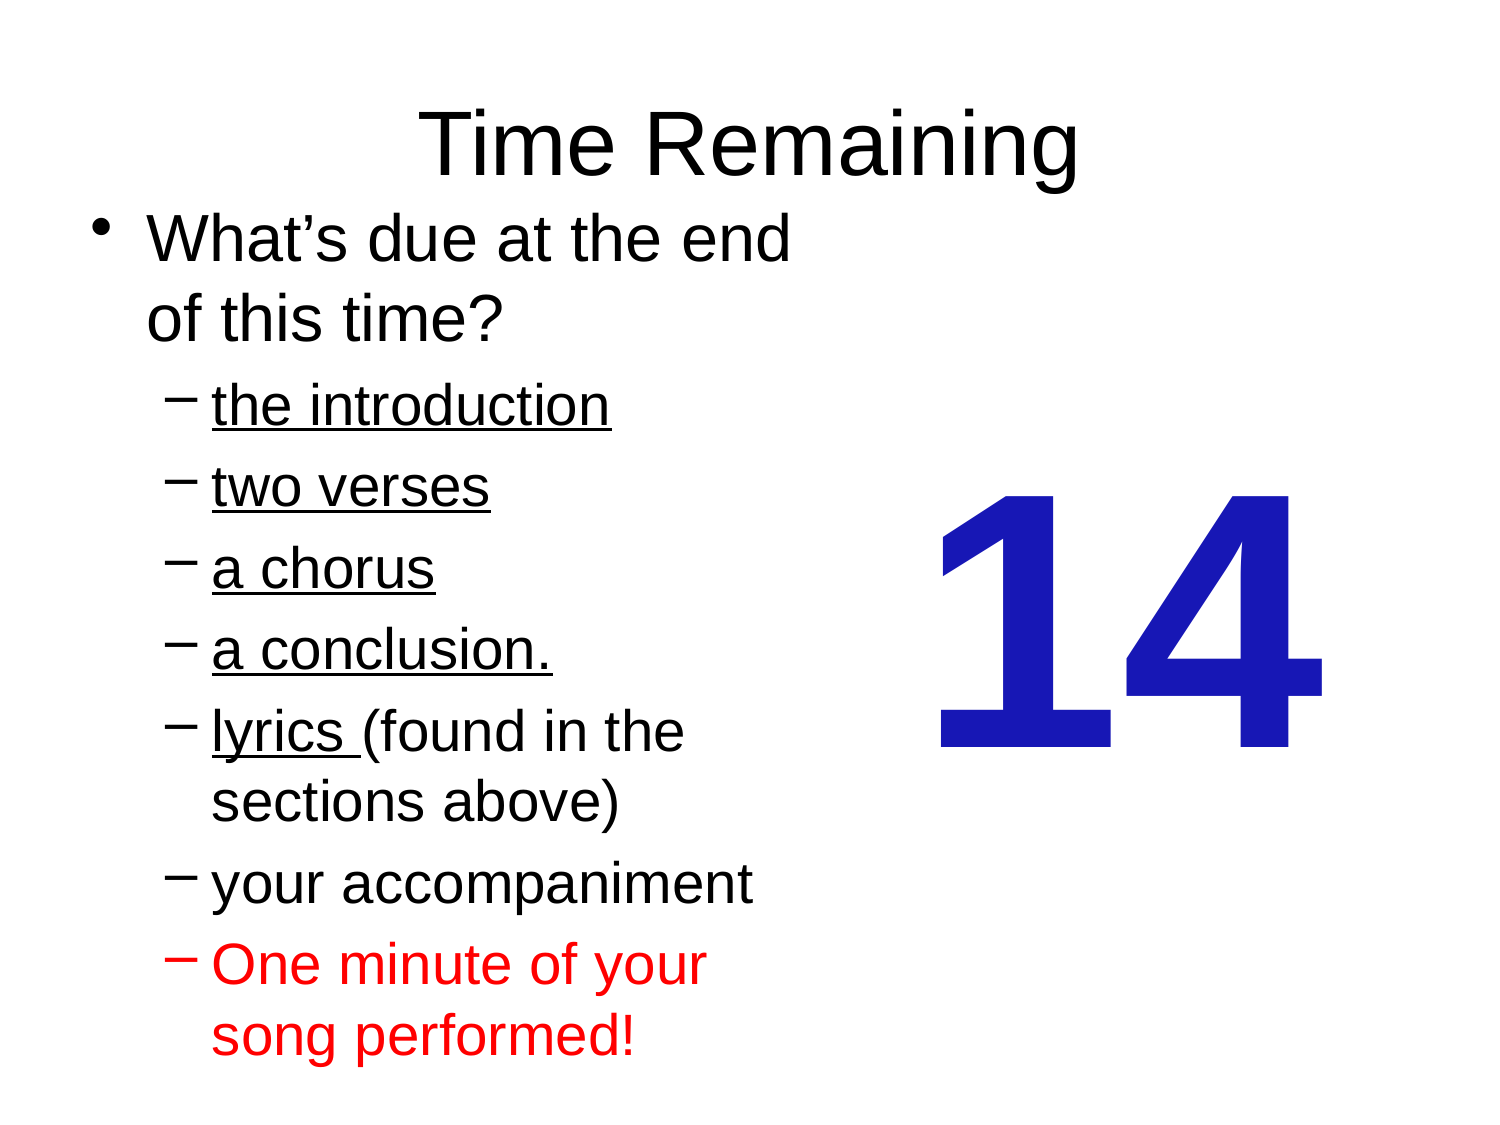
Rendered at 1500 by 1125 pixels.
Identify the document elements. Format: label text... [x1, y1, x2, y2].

title Time Remaining [74, 44, 1426, 233]
text_box 14 [837, 374, 1406, 828]
list What’s due at the end of this time? the introduction two verses a chorus a conclusion. lyrics (found in the sections above) your accompaniment One minute of your song performed! [74, 187, 863, 1101]
